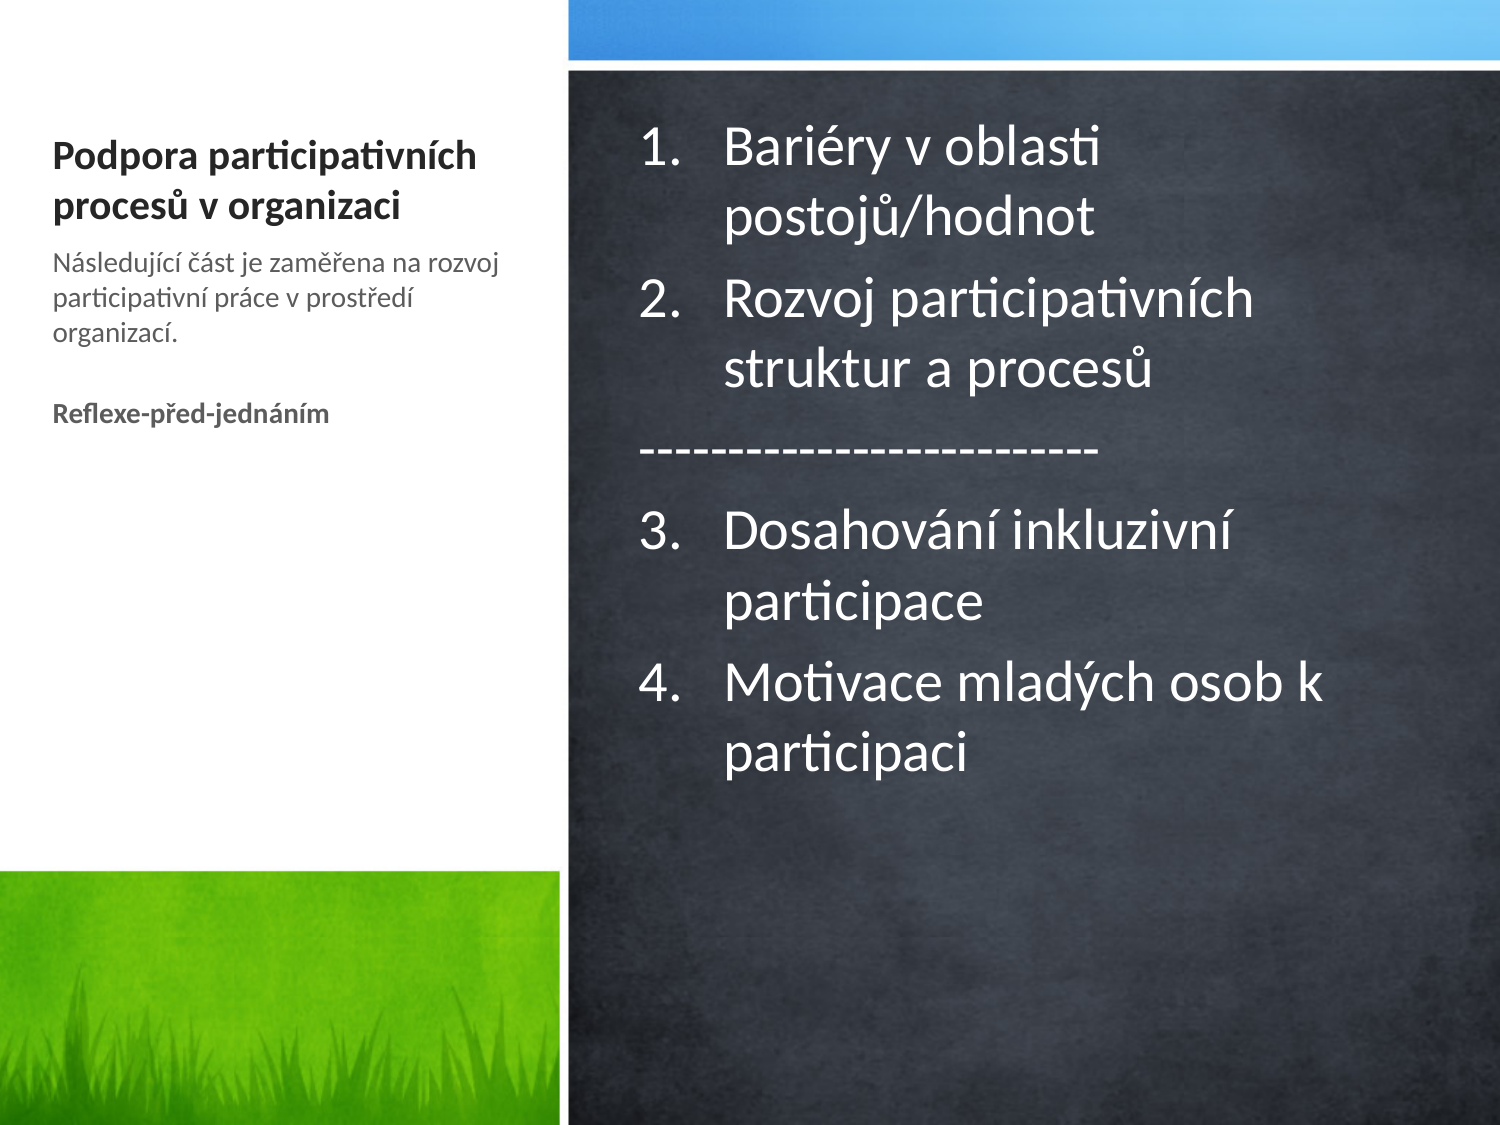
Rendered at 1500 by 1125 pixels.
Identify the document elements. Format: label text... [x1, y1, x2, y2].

picture [0, 0, 1500, 1125]
list Následující část je zaměřena na rozvoj participativní práce v prostředí organizací. Reflexe-před-jednáním [37, 235, 531, 863]
list Bariéry v oblasti postojů/hodnot Rozvoj participativních struktur a procesů -------------------------- Dosahování inkluzivní participace Motivace mladých osob k participaci [623, 99, 1463, 975]
title Podpora participativních procesů v organizaci [37, 99, 531, 235]
